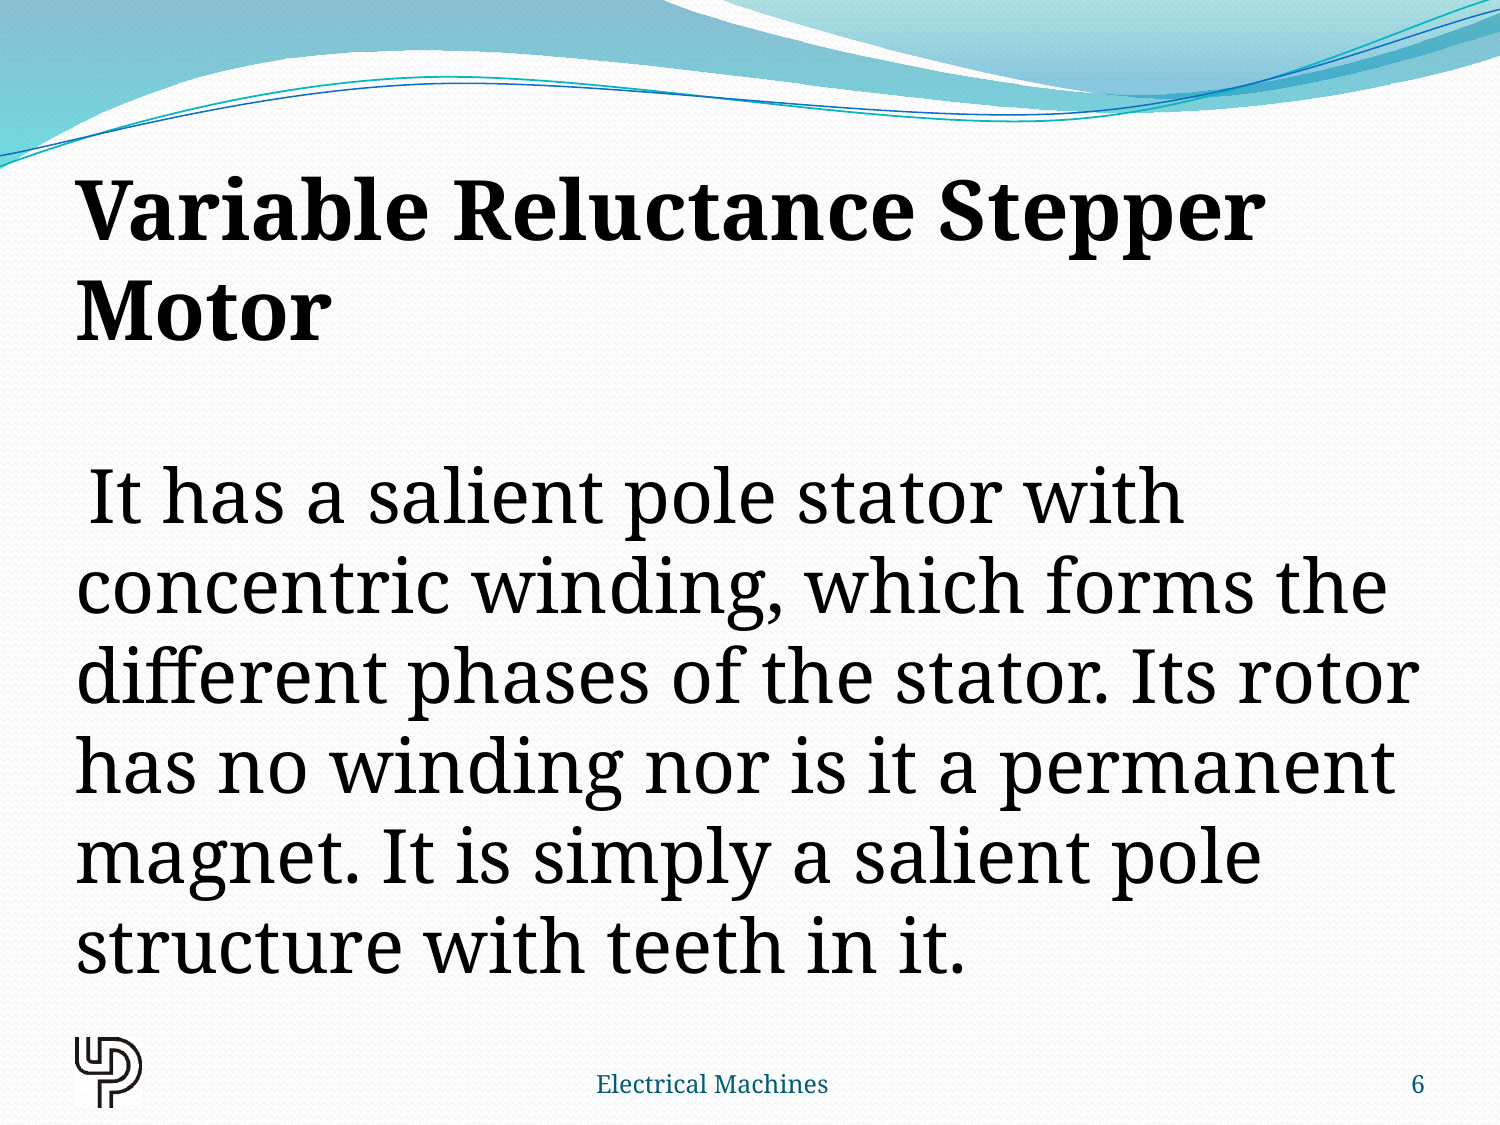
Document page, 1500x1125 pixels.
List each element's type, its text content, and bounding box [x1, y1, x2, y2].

subtitle Variable Reluctance Stepper Motor It has a salient pole stator with concentric winding, which forms the different phases of the stator. Its rotor has no winding nor is it a permanent magnet. It is simply a salient pole structure with teeth in it. [75, 149, 1438, 1050]
slide_number 6 [1299, 1042, 1425, 1103]
picture [75, 1050, 142, 1108]
footer Electrical Machines [437, 1042, 988, 1103]
